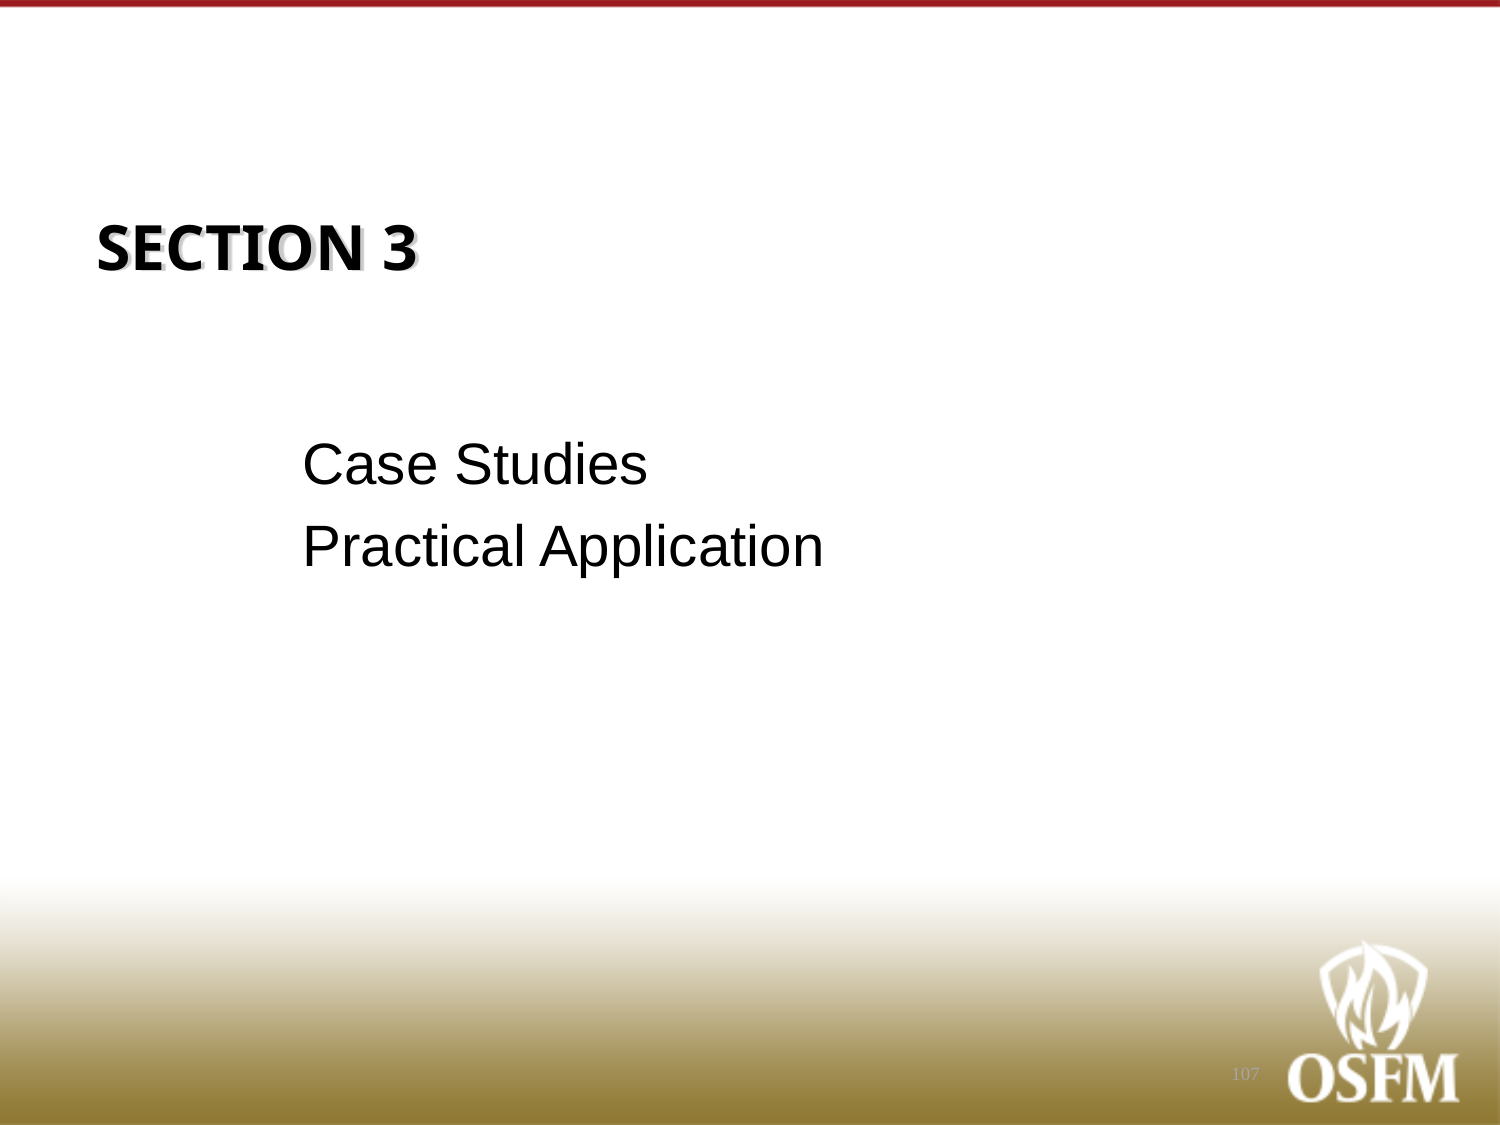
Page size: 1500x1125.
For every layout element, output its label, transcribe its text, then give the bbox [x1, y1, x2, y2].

slide_number 107 [1074, 1042, 1275, 1103]
title Section 3 [81, 199, 1176, 292]
list Case Studies Practical Application [287, 412, 1382, 586]
picture [0, 0, 1500, 1125]
